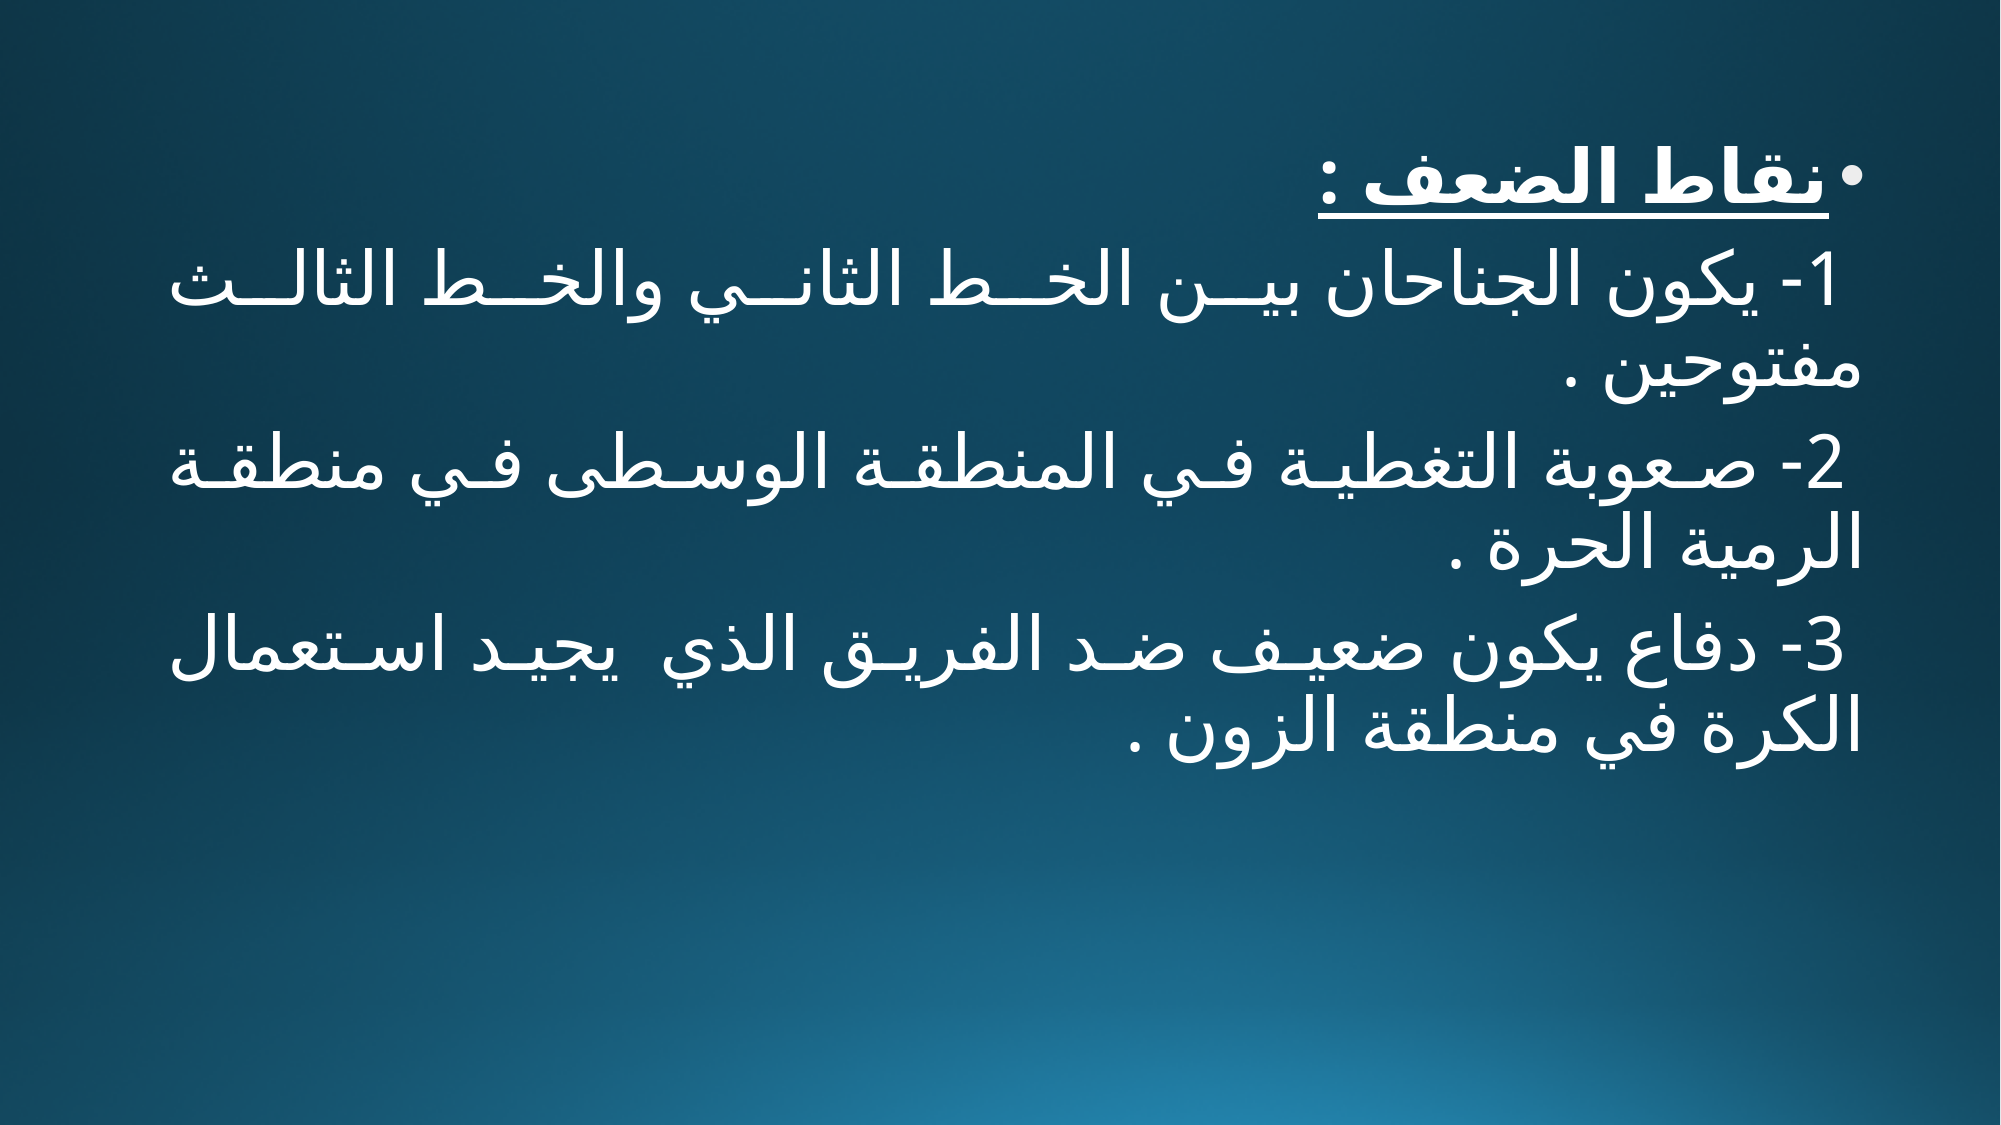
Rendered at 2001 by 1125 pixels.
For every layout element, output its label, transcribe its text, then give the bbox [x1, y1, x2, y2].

picture [0, 0, 2001, 1125]
list نقاط الضعف : 1- يكون الجناحان بين الخط الثاني والخط الثالث مفتوحين . 2- صعوبة التغطية في المنطقة الوسطى في منطقة الرمية الحرة . 3- دفاع يكون ضعيف ضد الفريق الذي يجيد استعمال الكرة في منطقة الزون . [152, 131, 1882, 1014]
